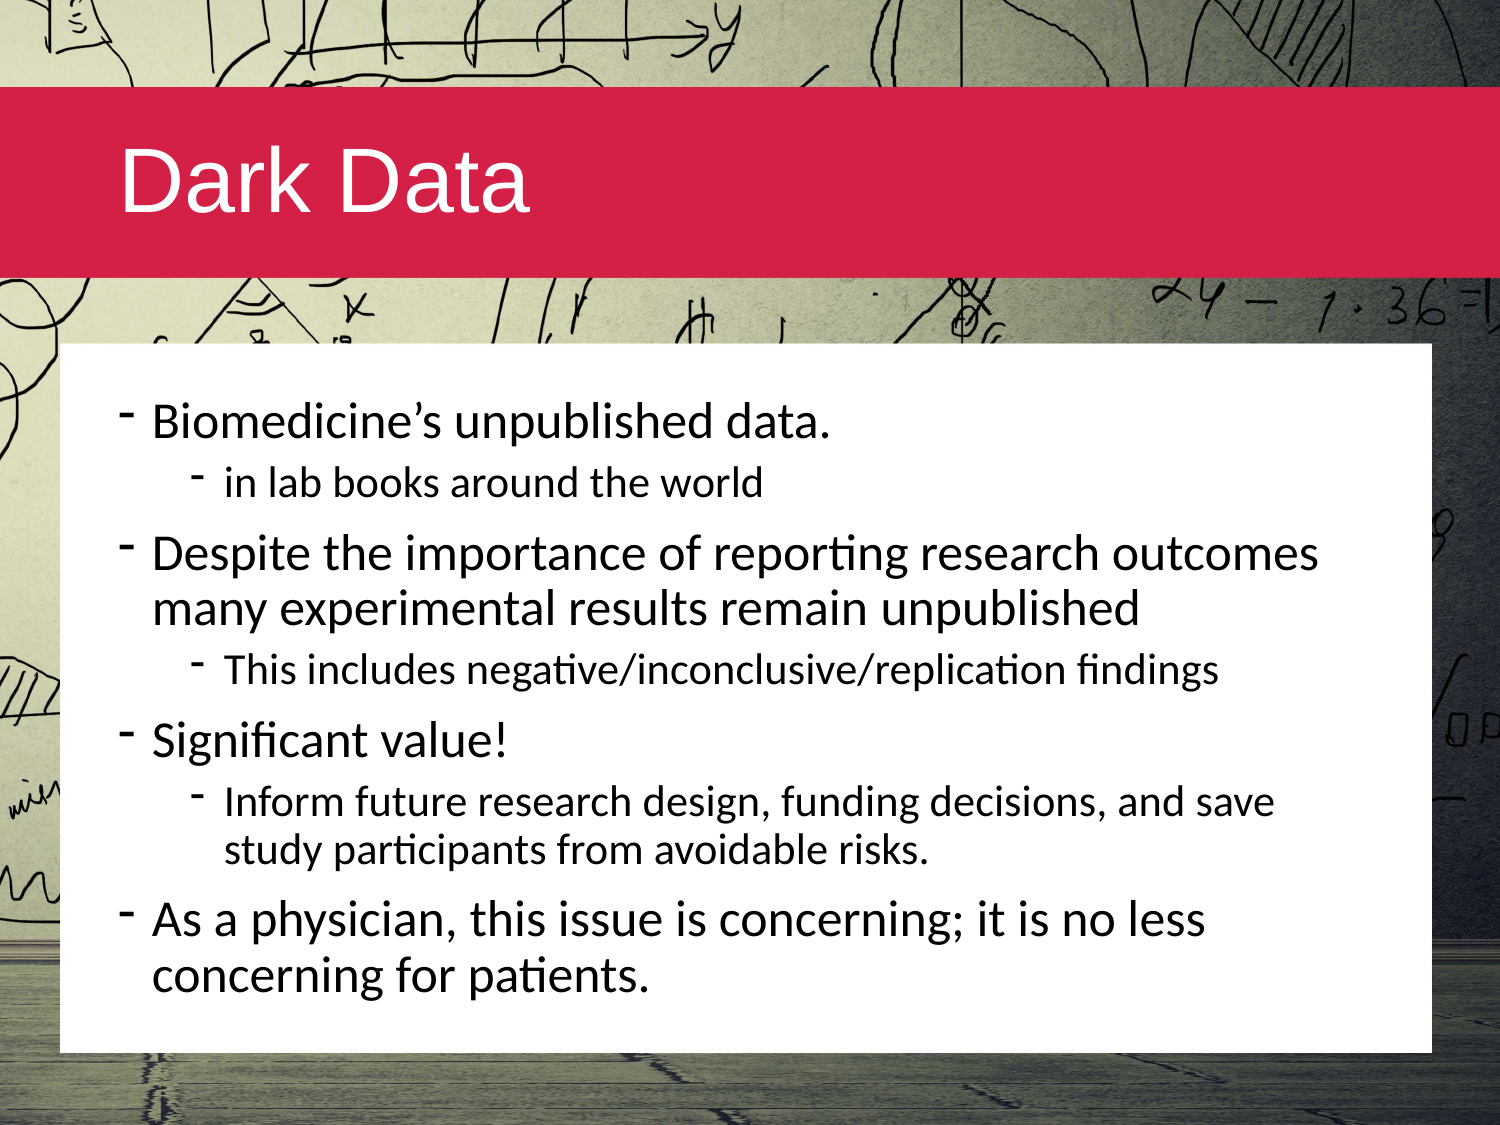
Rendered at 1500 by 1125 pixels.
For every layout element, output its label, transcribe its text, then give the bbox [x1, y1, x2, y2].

title Dark Data [103, 74, 1486, 292]
list Biomedicine’s unpublished data. in lab books around the world Despite the importance of reporting research outcomes many experimental results remain unpublished This includes negative/inconclusive/replication findings Significant value! Inform future research design, funding decisions, and save study participants from avoidable risks. As a physician, this issue is concerning; it is no less concerning for patients. [103, 386, 1397, 1014]
picture [0, 0, 1500, 1125]
